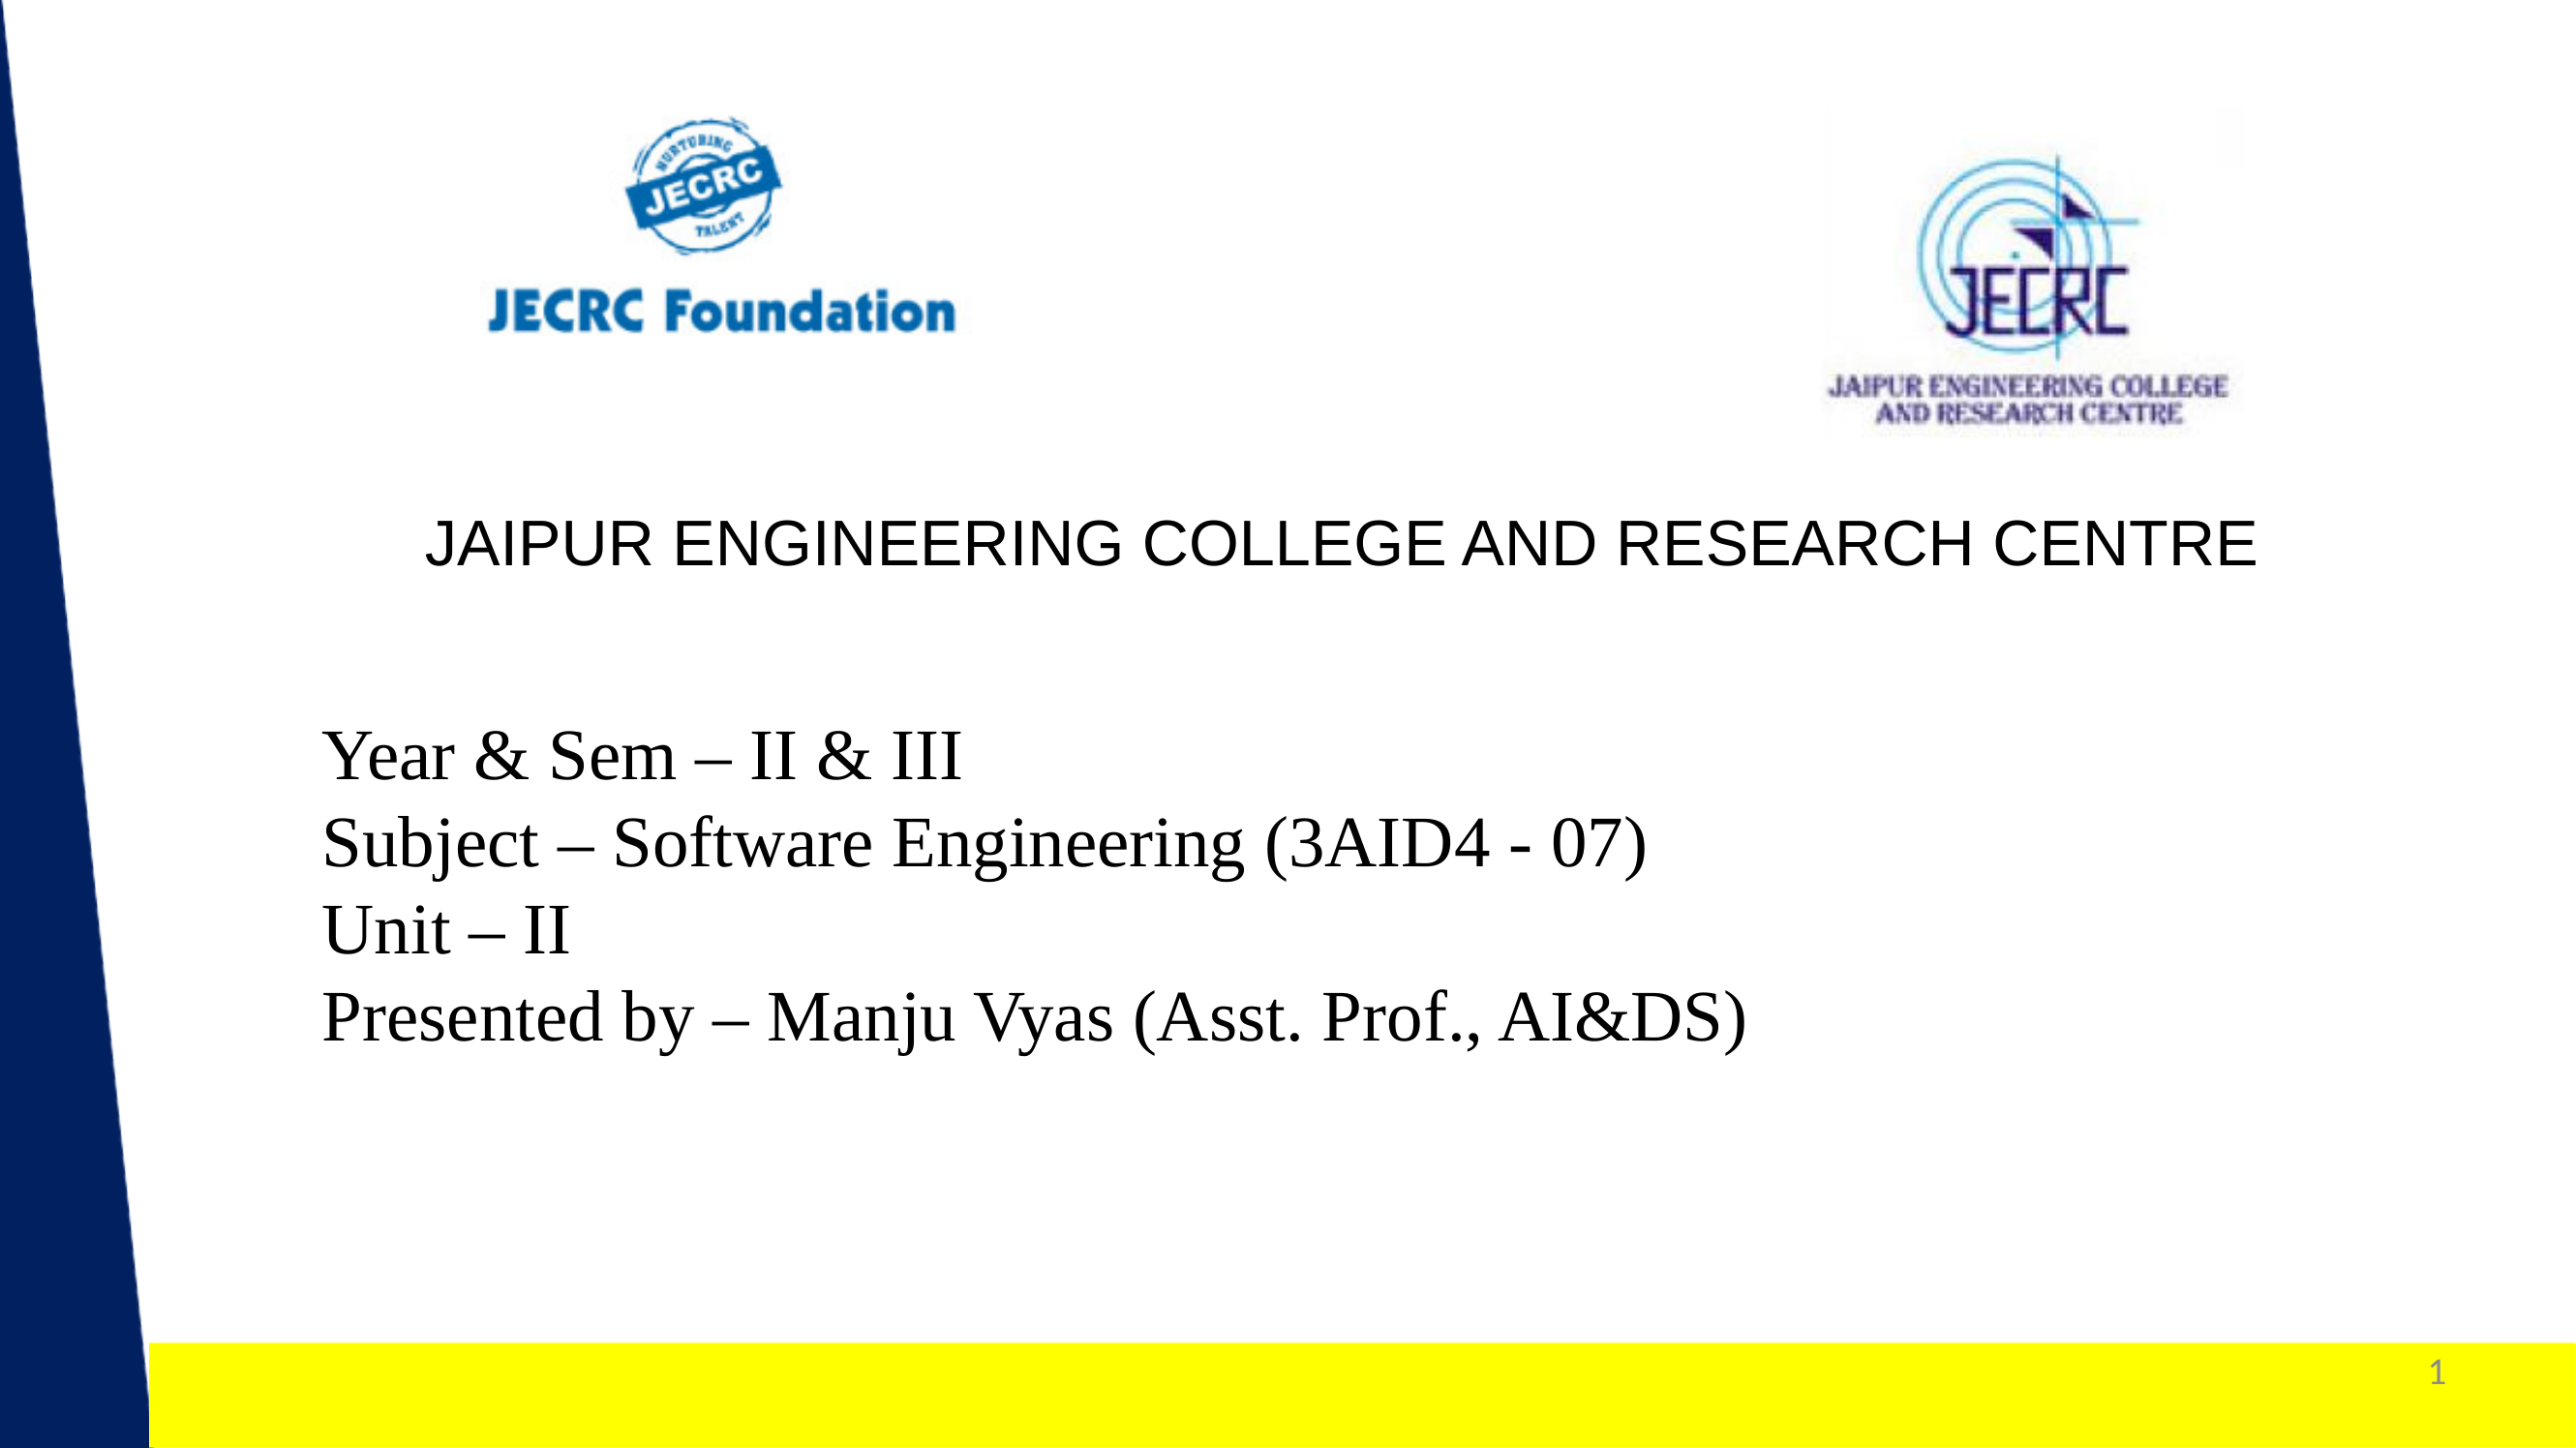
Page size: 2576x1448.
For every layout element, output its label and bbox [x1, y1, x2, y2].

text_box [0, 0, 2576, 1448]
picture [464, 82, 983, 349]
picture [1819, 106, 2244, 444]
